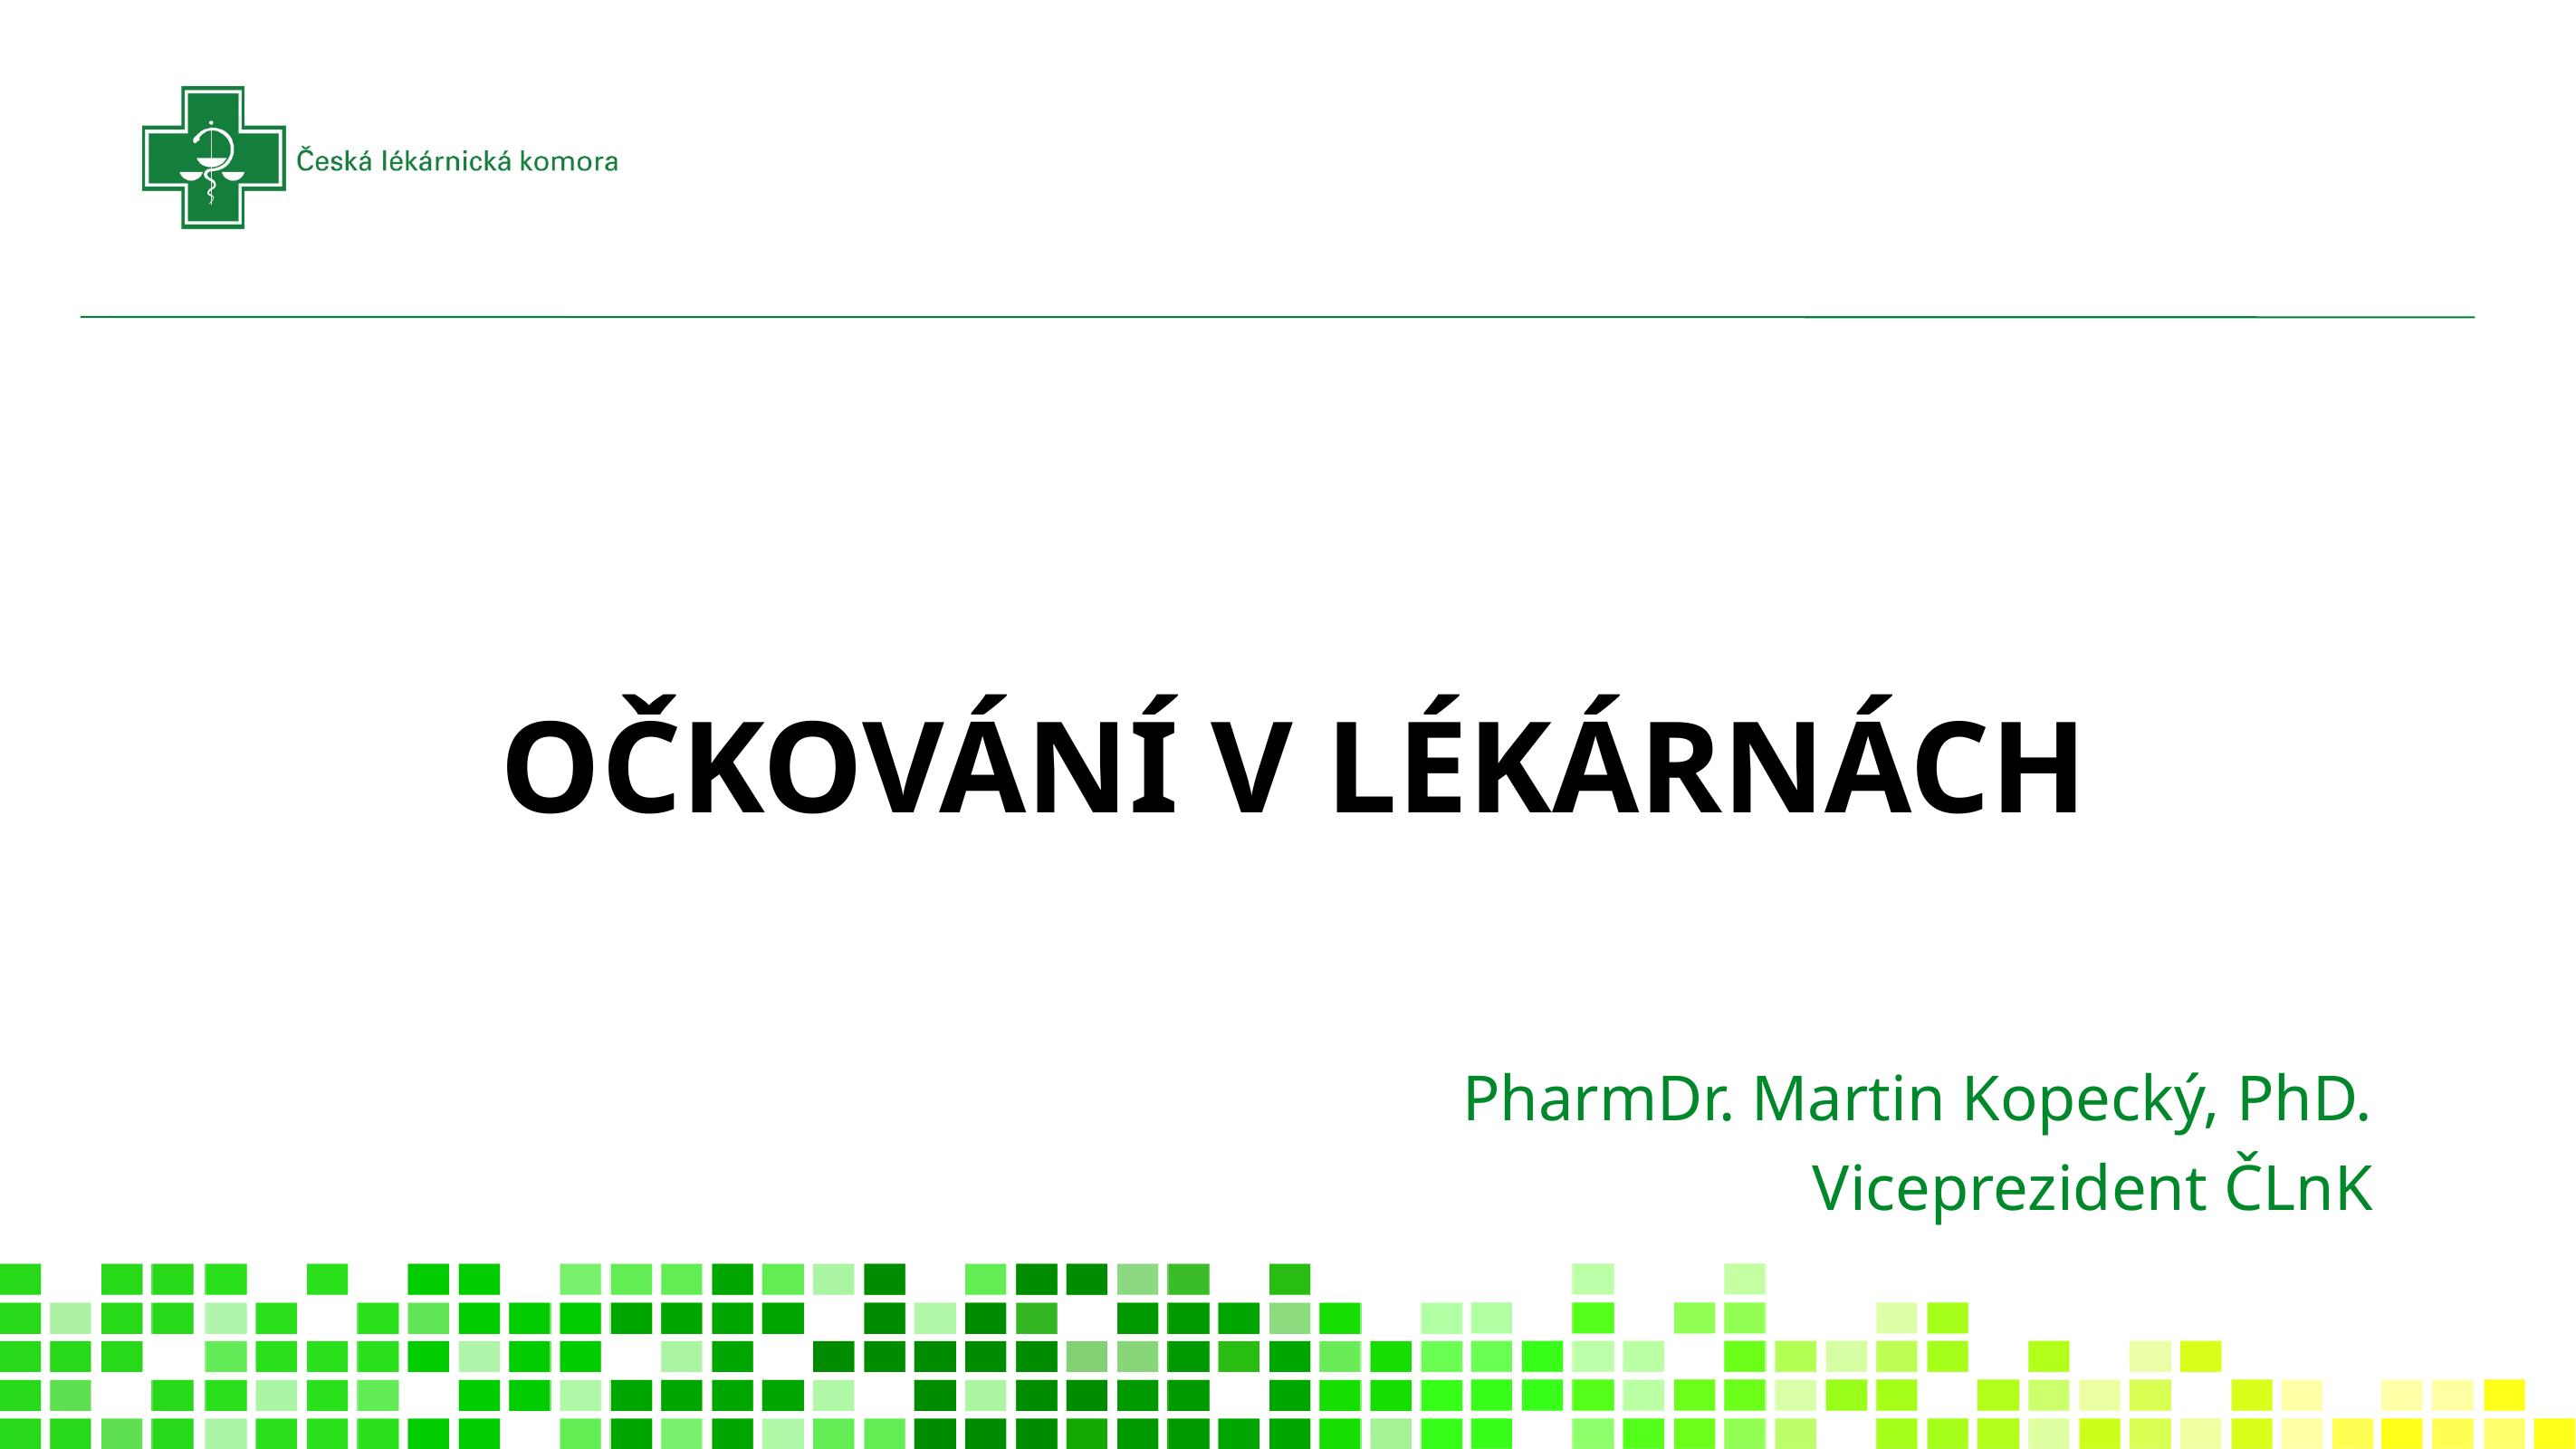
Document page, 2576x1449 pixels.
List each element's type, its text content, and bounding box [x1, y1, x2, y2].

title OČKOVÁNÍ V LÉKÁRNÁCH [160, 606, 2428, 918]
picture [49, 53, 694, 251]
list PharmDr. Martin Kopecký, PhD. Viceprezident ČLnK [342, 868, 2383, 1241]
picture [0, 1263, 2576, 1449]
